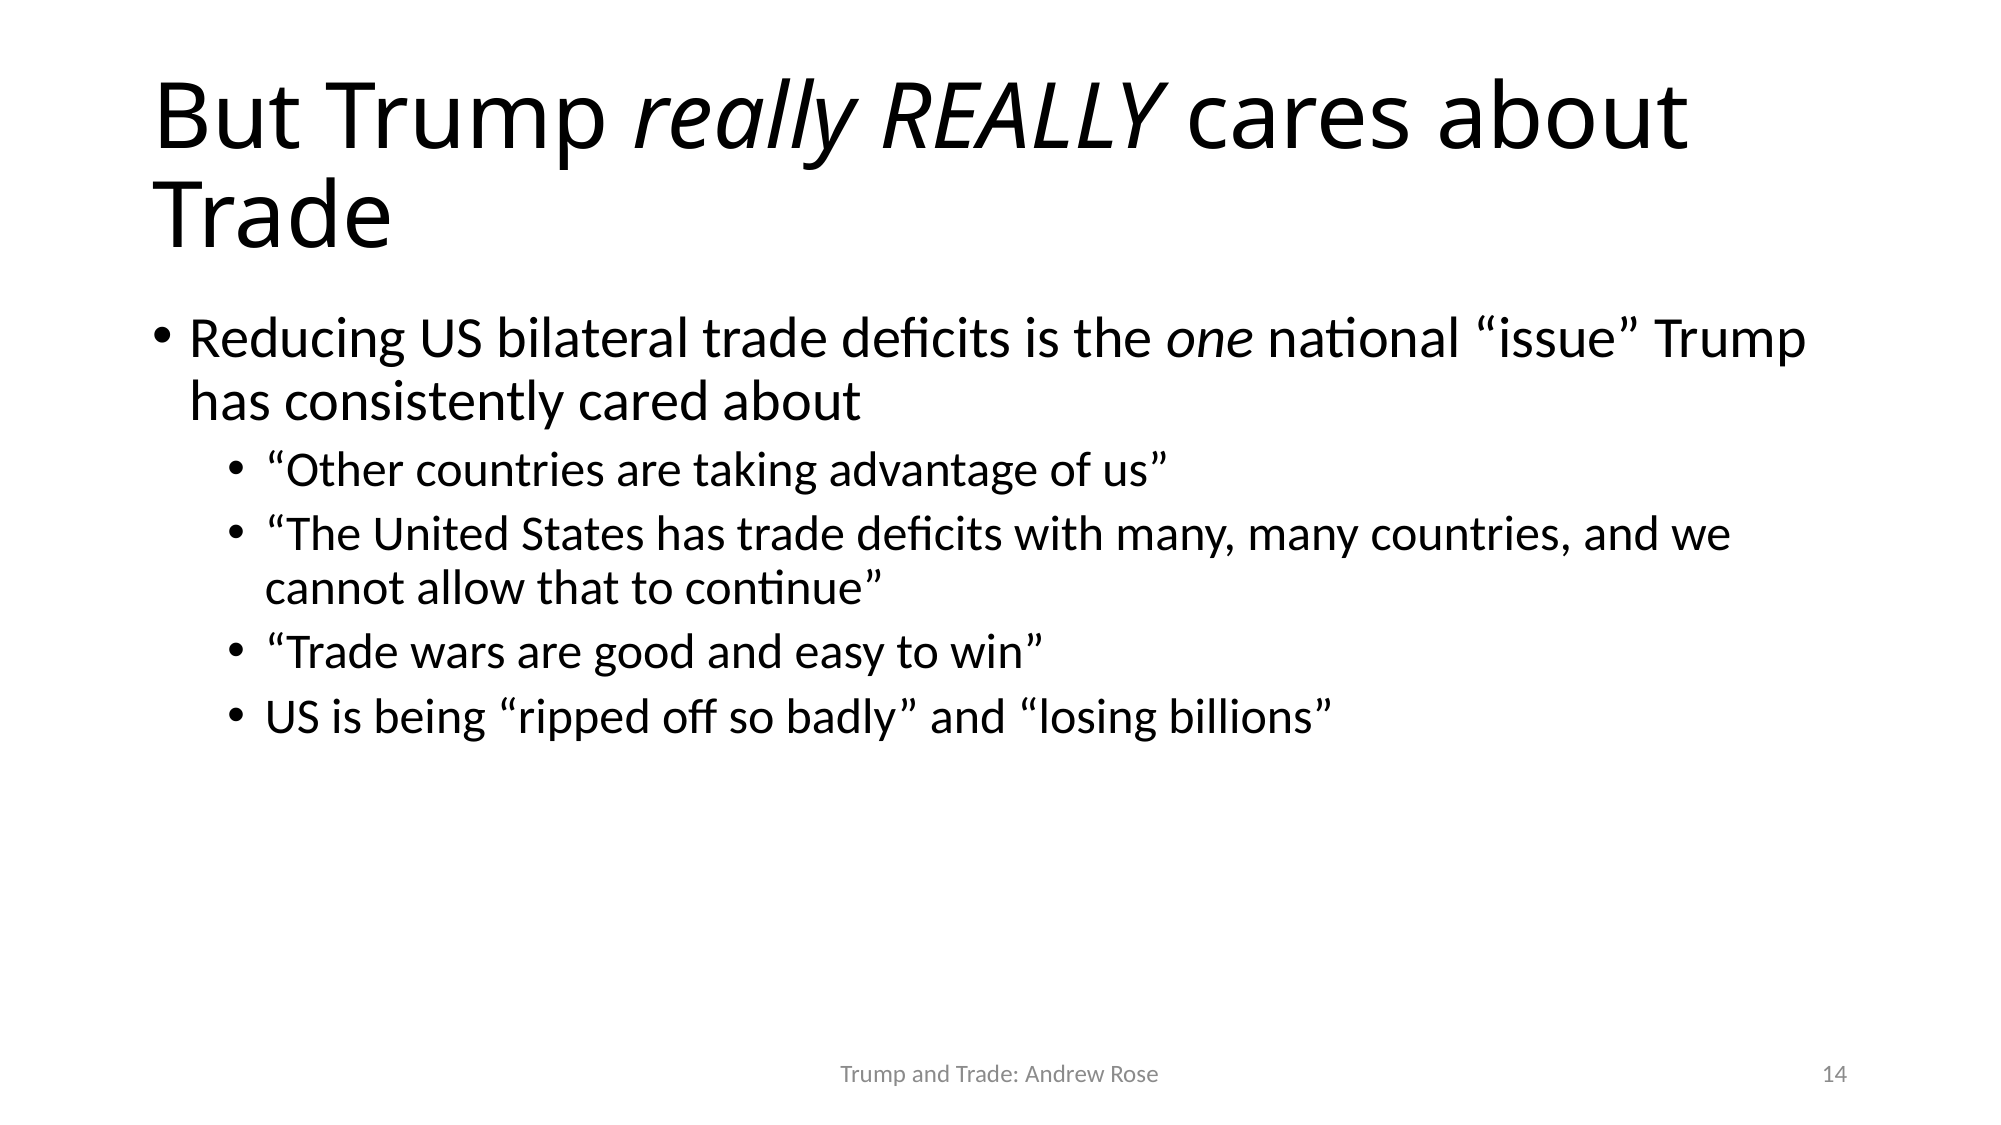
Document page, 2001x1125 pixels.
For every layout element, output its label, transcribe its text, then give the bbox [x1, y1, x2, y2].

slide_number 14 [1412, 1042, 1863, 1103]
footer Trump and Trade: Andrew Rose [662, 1042, 1338, 1103]
list Reducing US bilateral trade deficits is the one national “issue” Trump has consistently cared about “Other countries are taking advantage of us” “The United States has trade deficits with many, many countries, and we cannot allow that to continue” “Trade wars are good and easy to win” US is being “ripped off so badly” and “losing billions” [137, 299, 1863, 1014]
title But Trump really REALLY cares about Trade [137, 59, 1863, 278]
